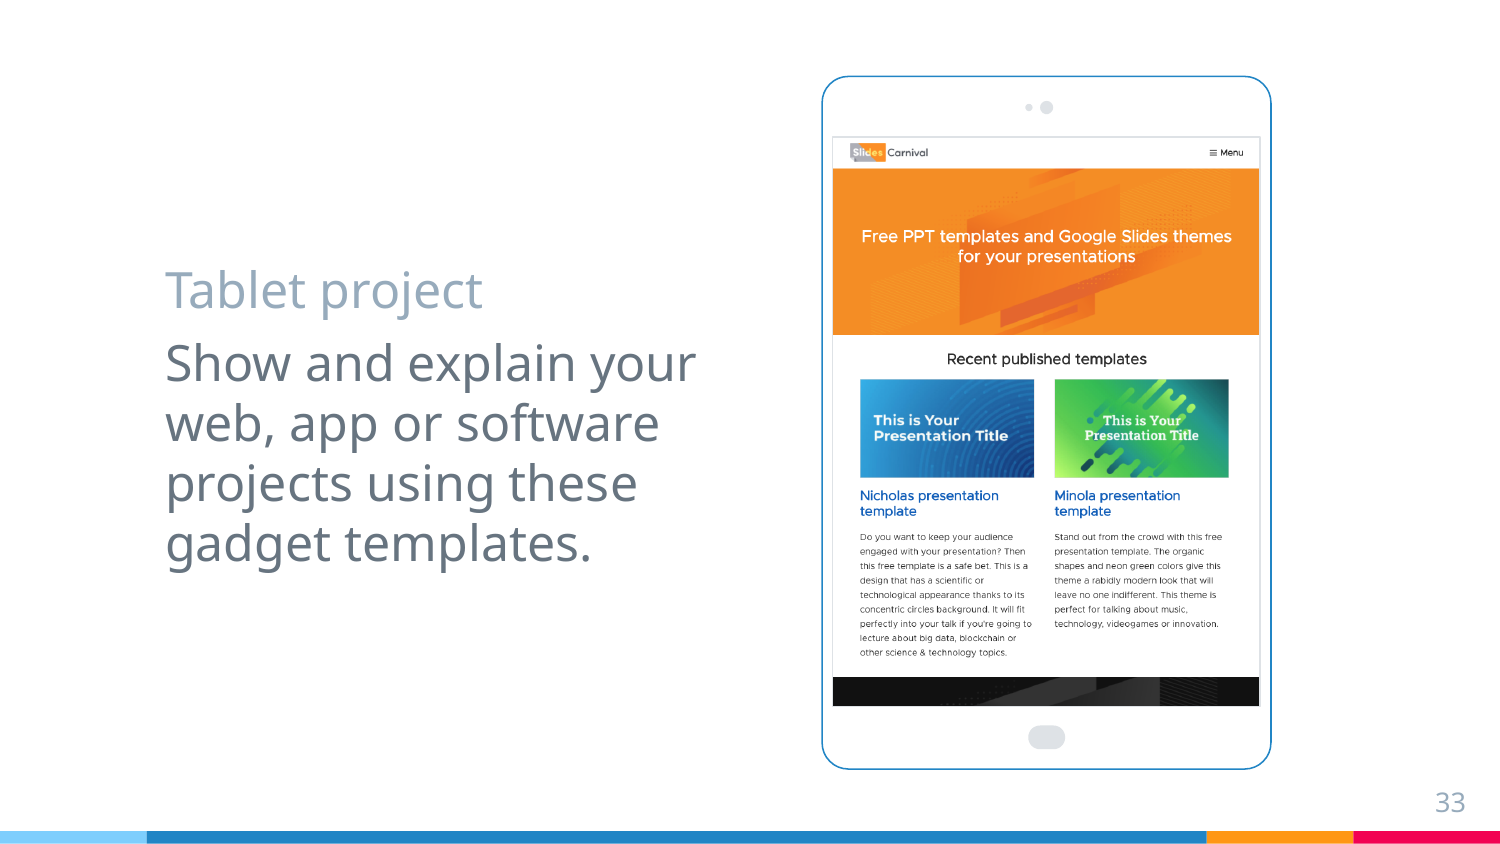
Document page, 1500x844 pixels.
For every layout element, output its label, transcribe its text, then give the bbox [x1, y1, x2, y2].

list Tablet project Show and explain your web, app or software projects using these gadget templates. [150, 103, 748, 727]
picture [832, 137, 1260, 707]
slide_number 33 [1391, 770, 1482, 822]
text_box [821, 76, 1272, 770]
